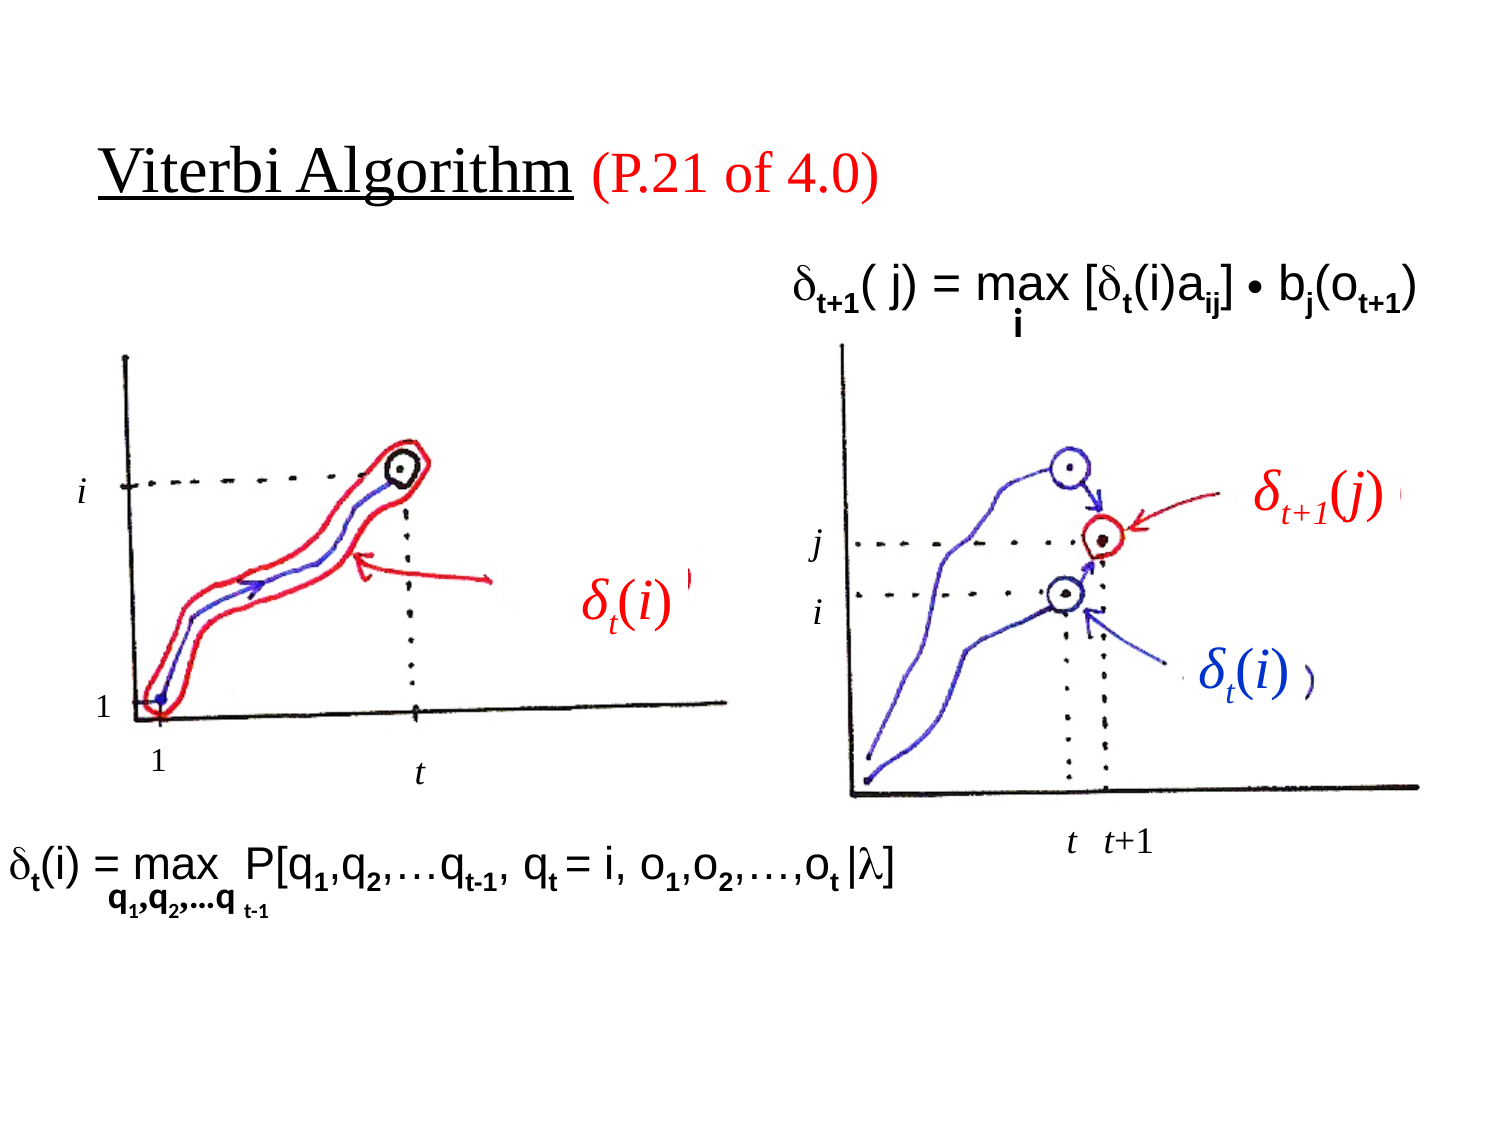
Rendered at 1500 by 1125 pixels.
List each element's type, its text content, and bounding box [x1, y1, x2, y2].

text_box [761, 243, 1449, 345]
text_box Viterbi Algorithm (P.21 of 4.0) [82, 118, 895, 213]
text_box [61, 333, 1424, 870]
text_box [0, 826, 1022, 953]
